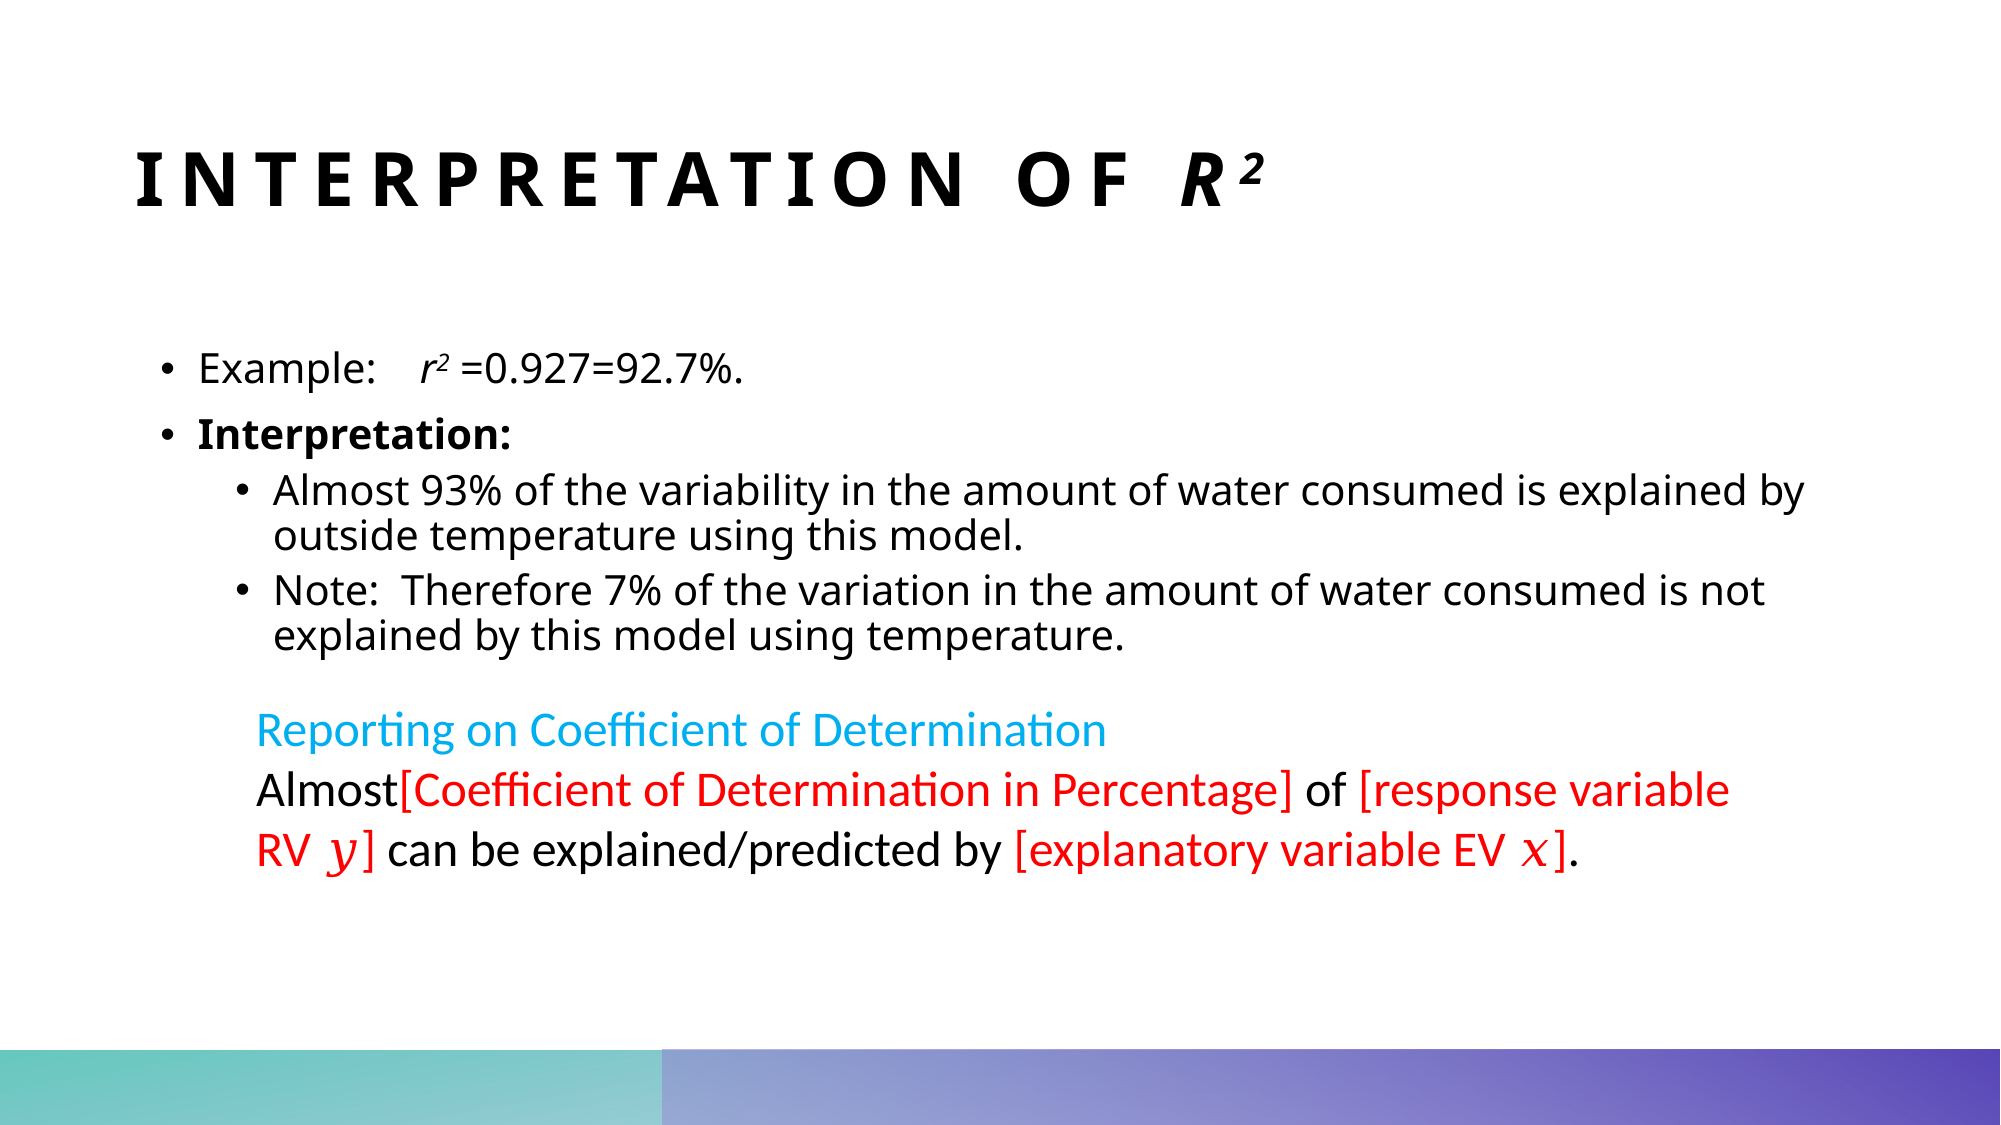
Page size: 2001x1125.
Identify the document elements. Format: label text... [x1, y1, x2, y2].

list Example: r2 =0.927=92.7%. Interpretation: Almost 93% of the variability in the amount of water consumed is explained by outside temperature using this model. Note: Therefore 7% of the variation in the amount of water consumed is not explained by this model using temperature. [160, 348, 1886, 1031]
text_box Reporting on Coefficient of Determination Almost[Coefficient of Determination in Percentage] of [response variable RV 𝑦] can be explained/predicted by [explanatory variable EV 𝑥]. [241, 689, 1759, 884]
title Interpretation of r2 [135, 19, 1816, 222]
